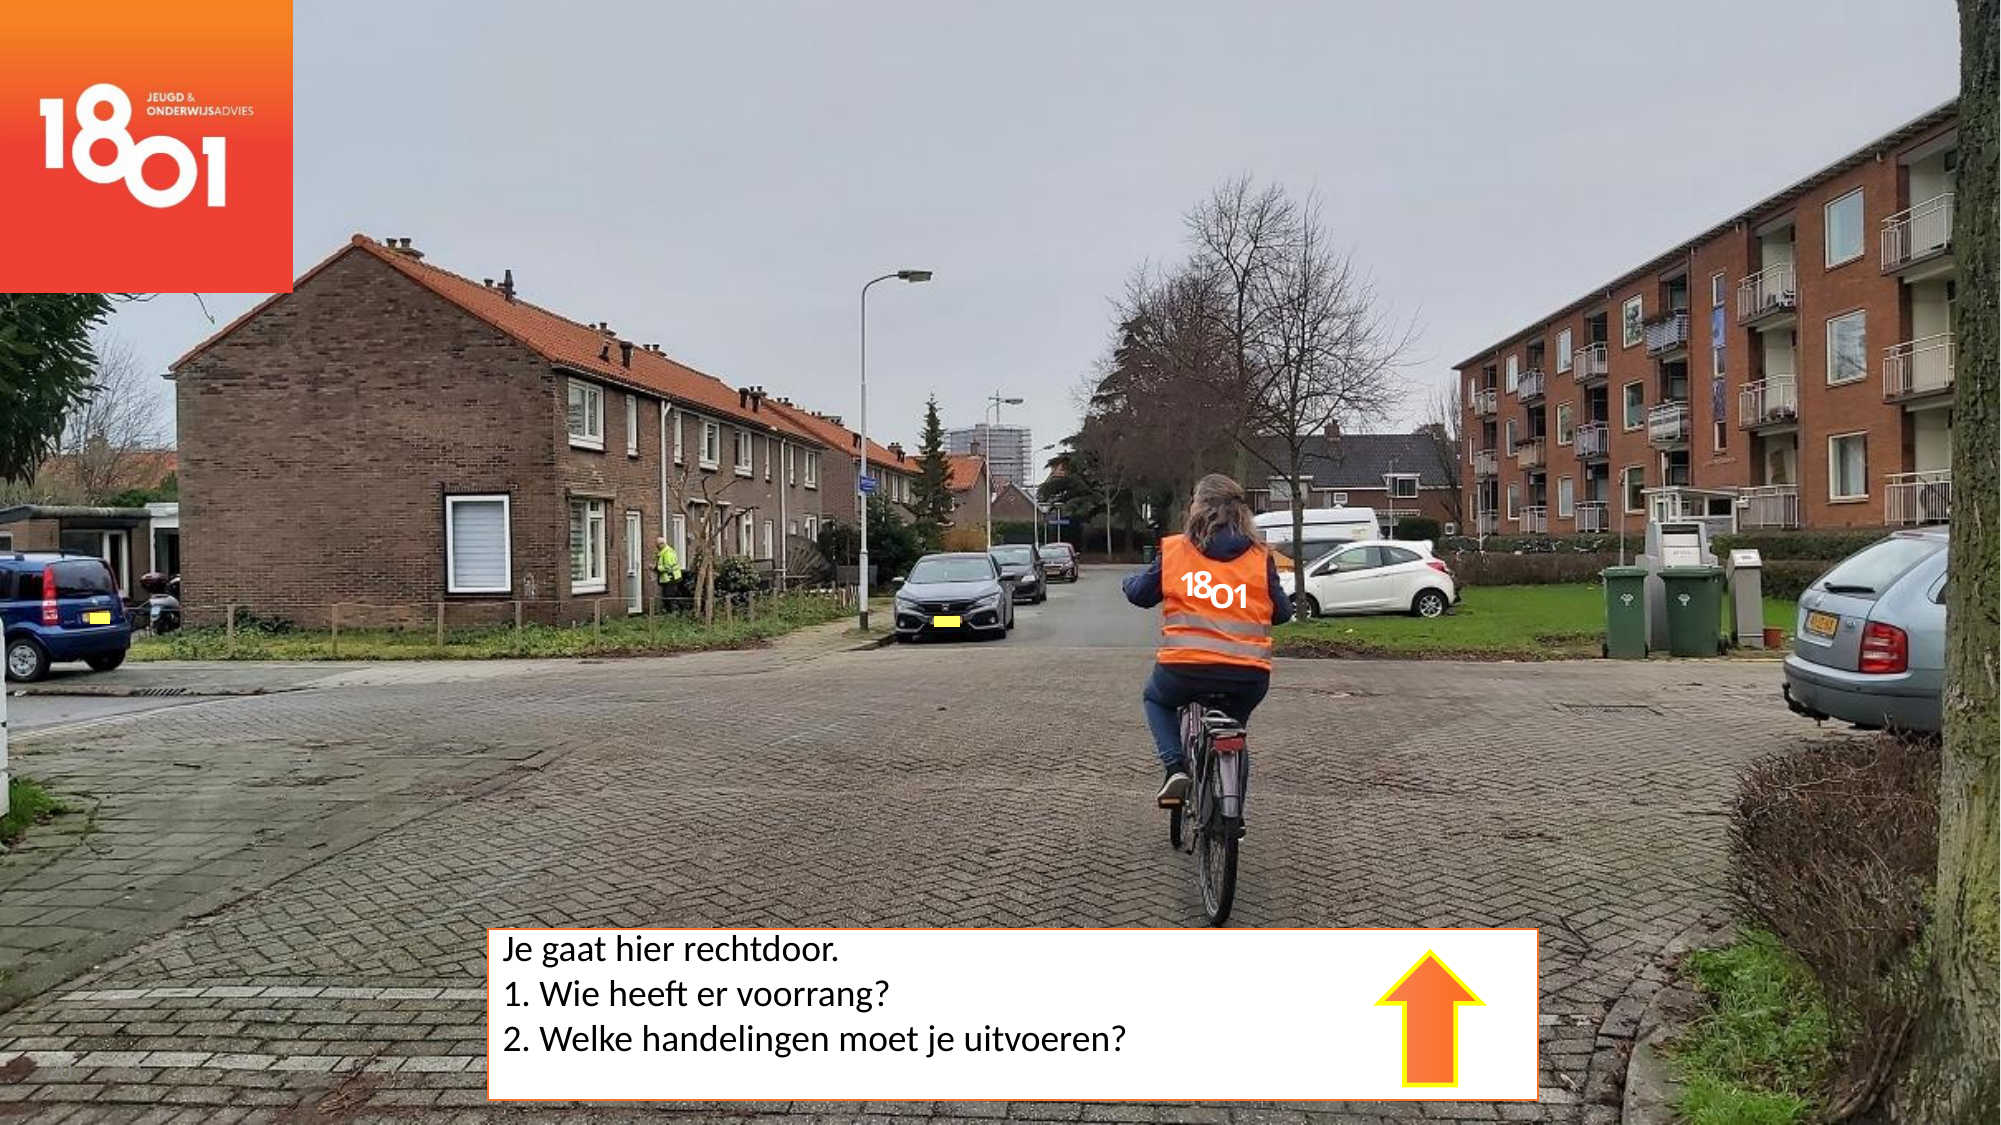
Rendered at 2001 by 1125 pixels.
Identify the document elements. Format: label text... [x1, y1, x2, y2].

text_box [1147, 556, 1283, 631]
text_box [487, 928, 1538, 1100]
slide_number 20 [31, 1039, 164, 1100]
picture [0, 0, 2001, 1125]
